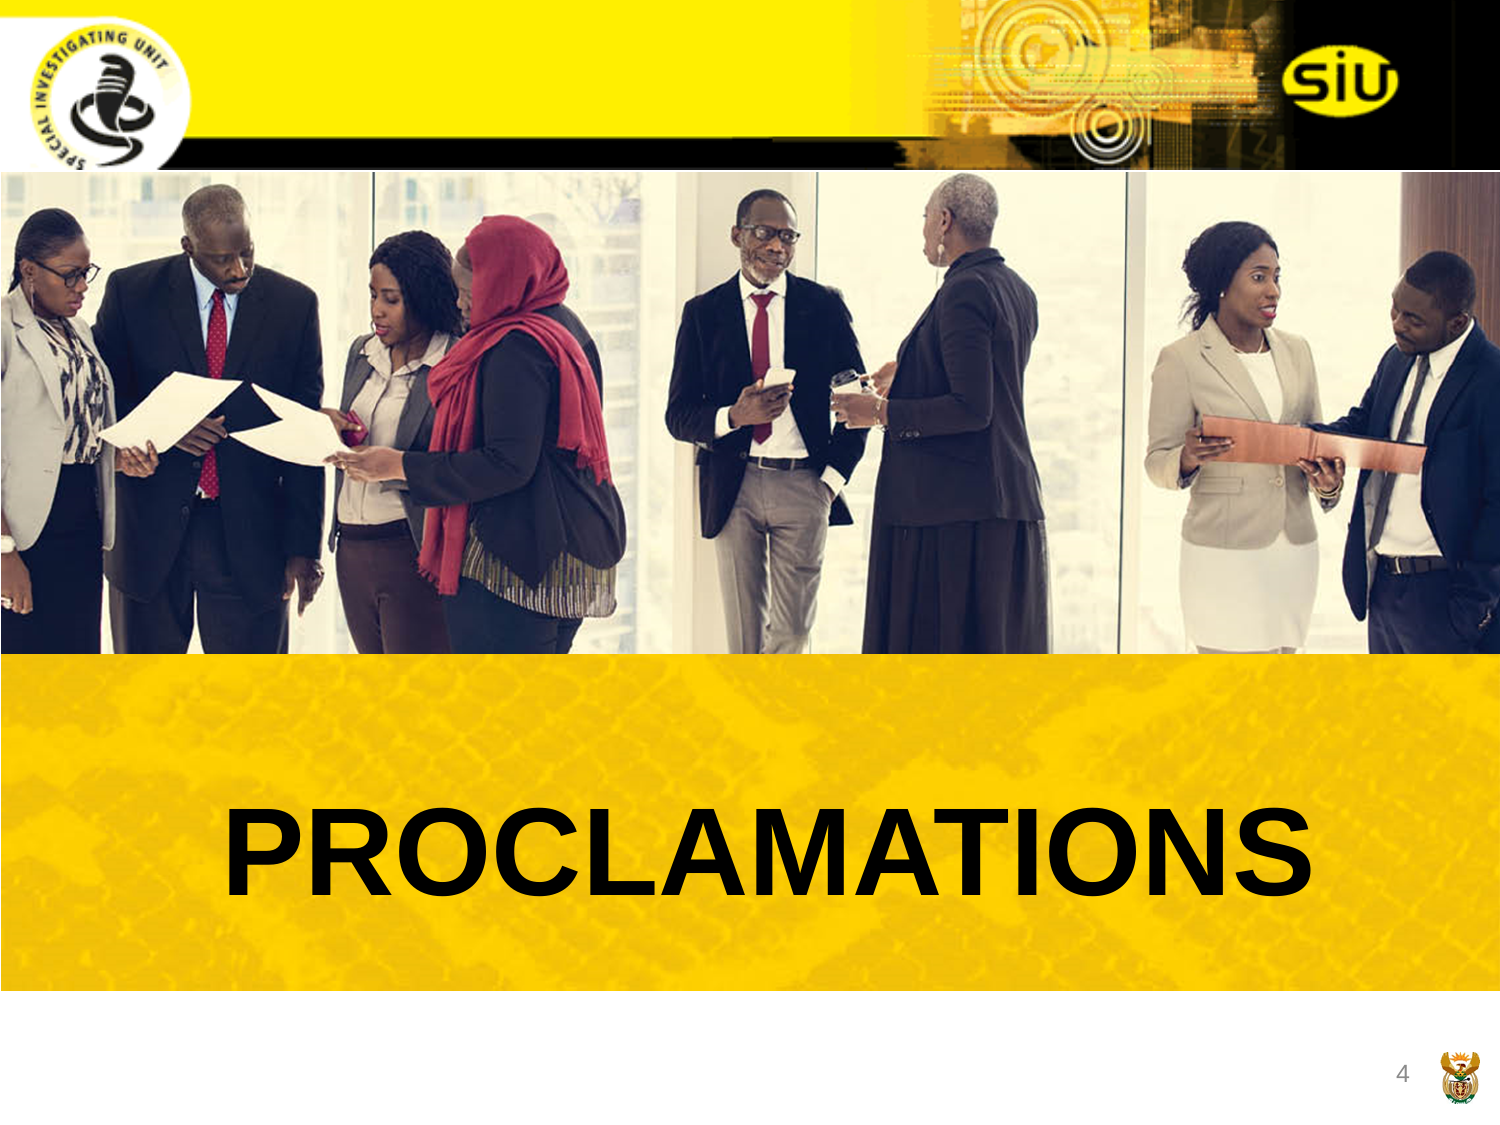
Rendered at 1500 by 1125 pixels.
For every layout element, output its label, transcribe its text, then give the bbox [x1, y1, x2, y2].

picture [1418, 1052, 1490, 1115]
picture [0, 0, 1500, 170]
picture [0, 172, 1500, 991]
slide_number 4 [1074, 1042, 1425, 1103]
